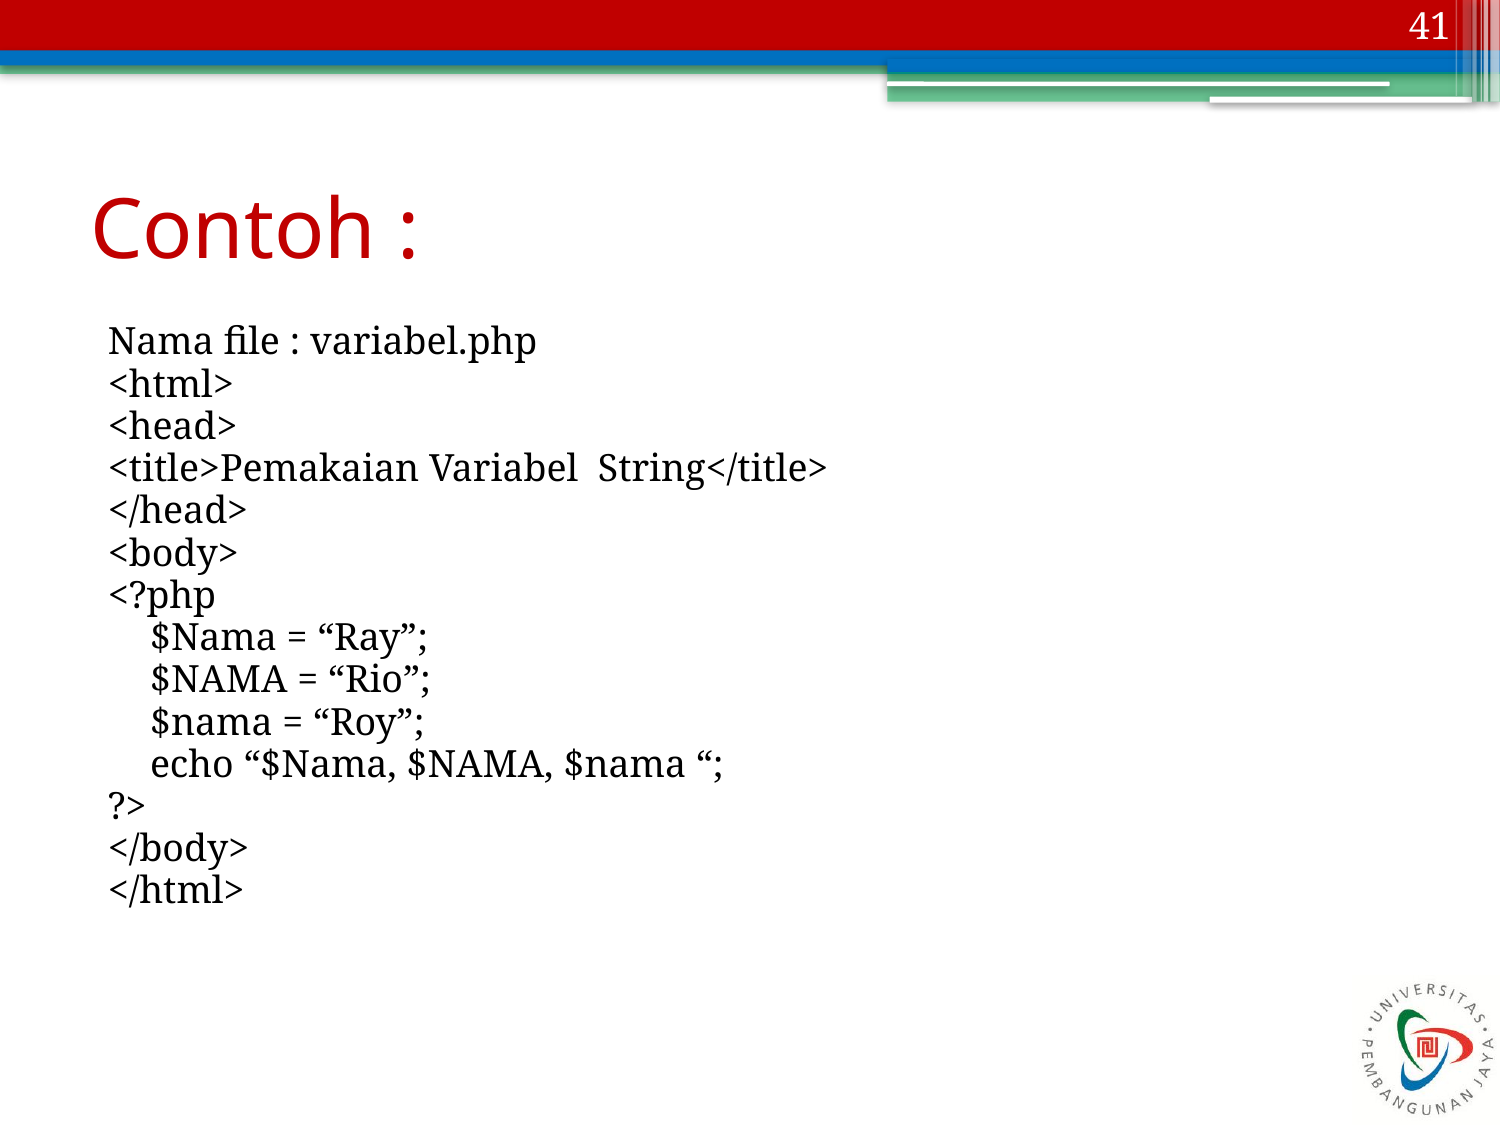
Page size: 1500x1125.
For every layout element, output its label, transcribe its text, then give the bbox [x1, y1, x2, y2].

title Contoh : [75, 137, 1425, 313]
slide_number 41 [1341, 0, 1466, 61]
list Nama file : variabel.php <html> <head> <title>Pemakaian Variabel String</title> </head> <body> <?php $Nama = “Ray”; $NAMA = “Rio”; $nama = “Roy”; echo “$Nama, $NAMA, $nama “; ?> </body> </html> [75, 318, 1425, 1029]
picture [1352, 975, 1500, 1125]
